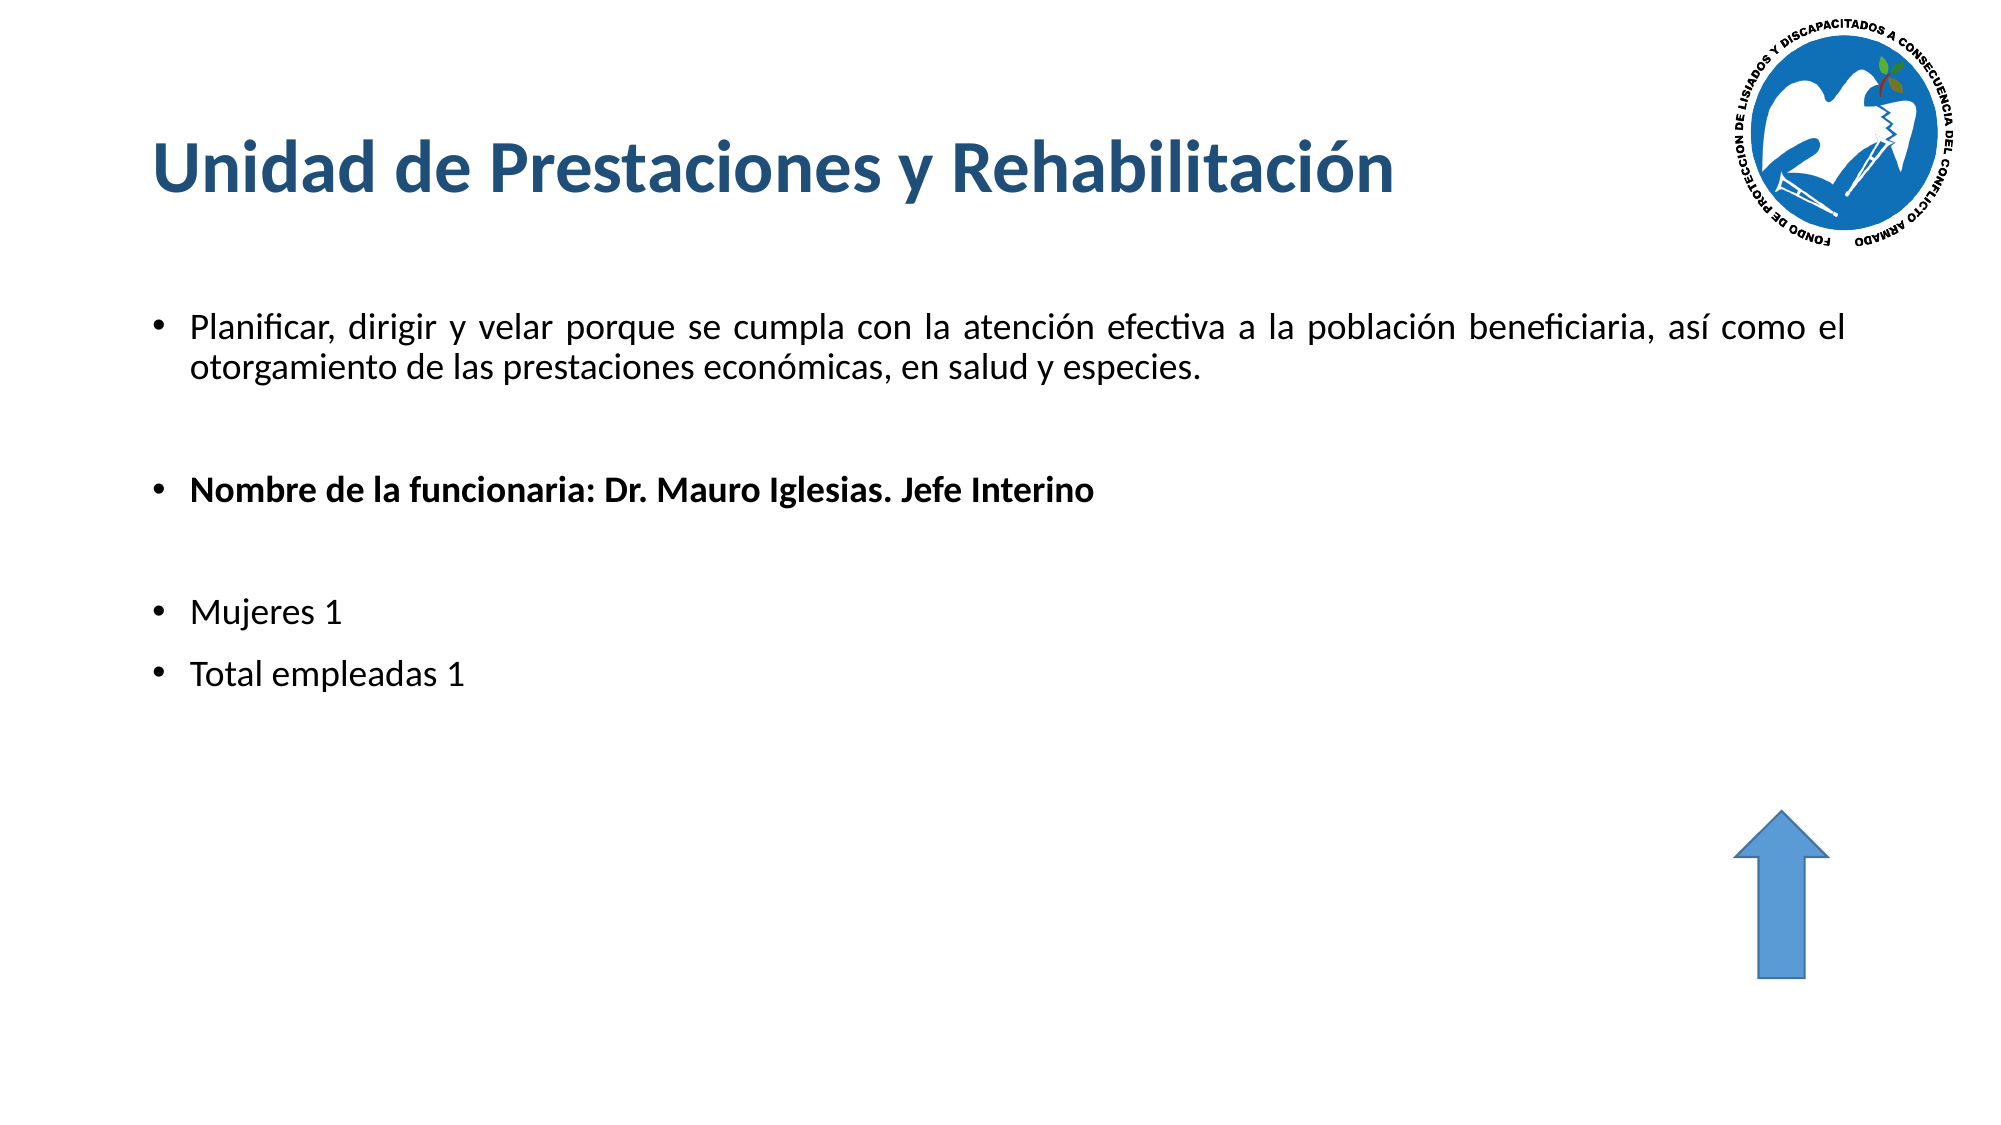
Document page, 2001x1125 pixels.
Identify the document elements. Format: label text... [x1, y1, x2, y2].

text_box [1732, 809, 1831, 980]
title Unidad de Prestaciones y Rehabilitación [137, 59, 1863, 278]
list Planificar, dirigir y velar porque se cumpla con la atención efectiva a la población beneficiaria, así como el otorgamiento de las prestaciones económicas, en salud y especies. Nombre de la funcionaria: Dr. Mauro Iglesias. Jefe Interino Mujeres 1 Total empleadas 1 [137, 299, 1863, 1014]
picture [1735, 19, 1953, 246]
